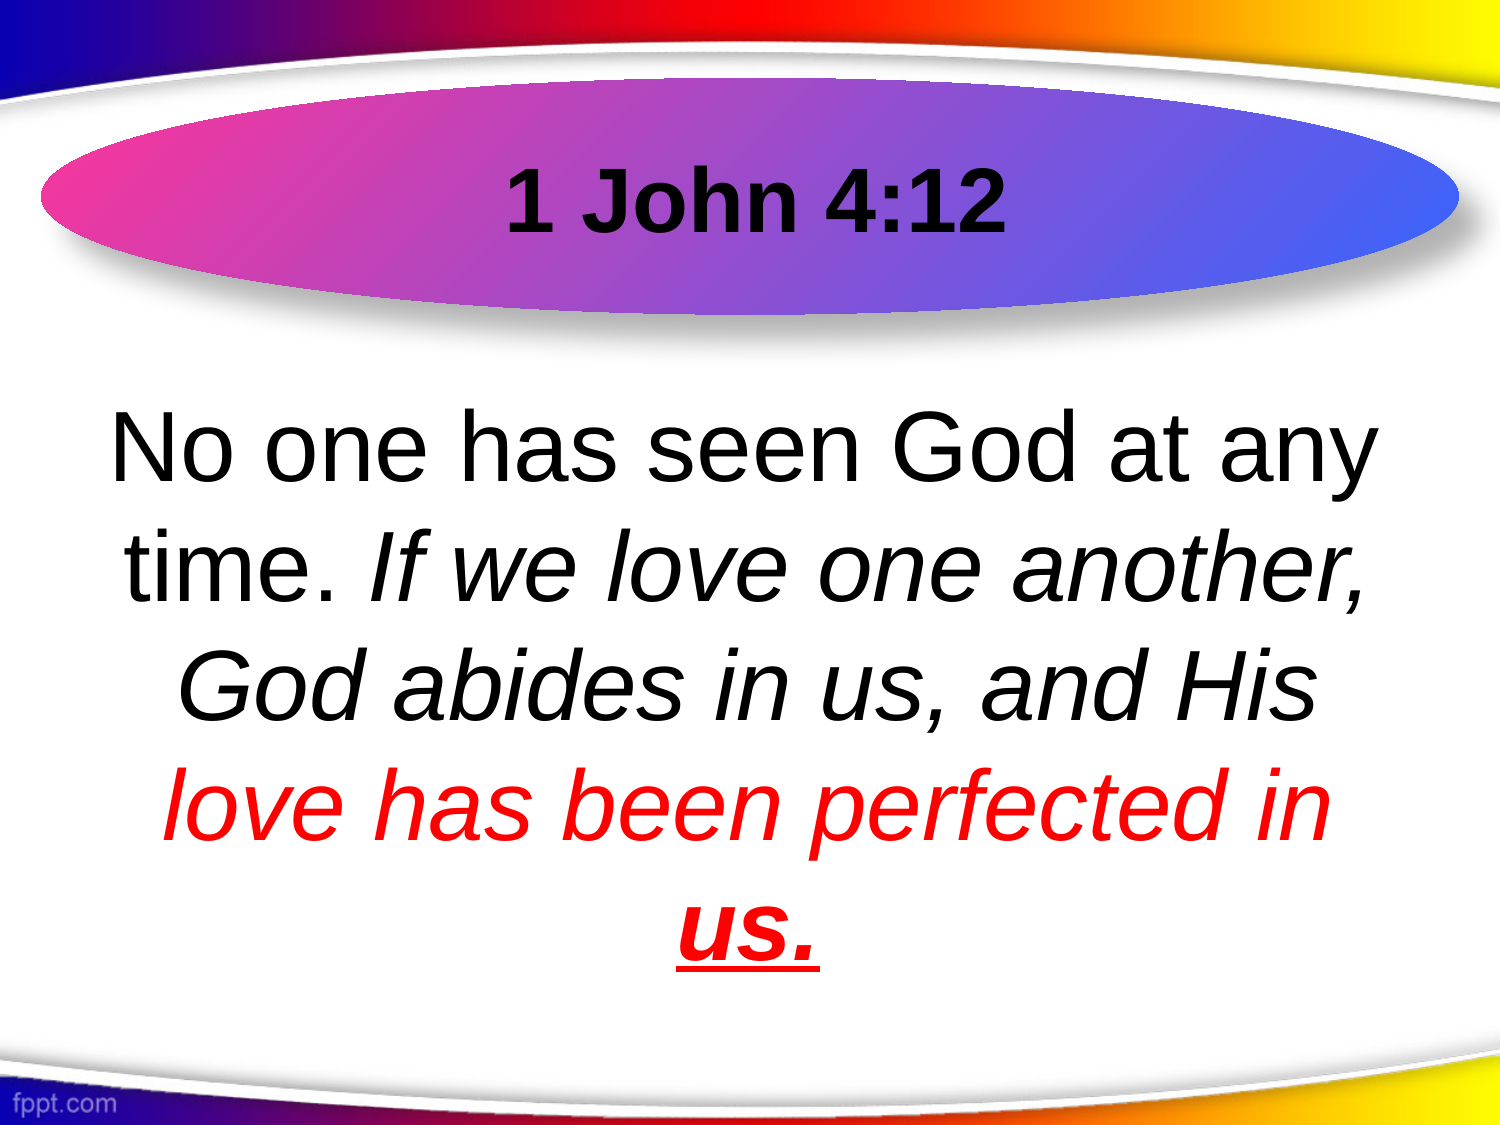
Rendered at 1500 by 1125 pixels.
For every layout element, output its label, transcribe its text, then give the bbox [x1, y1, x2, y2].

picture [0, 0, 1500, 1125]
text_box 1 John 4:12 [41, 78, 1459, 315]
list No one has seen God at any time. If we love one another, God abides in us, and His love has been perfected in us. [64, 373, 1424, 1095]
